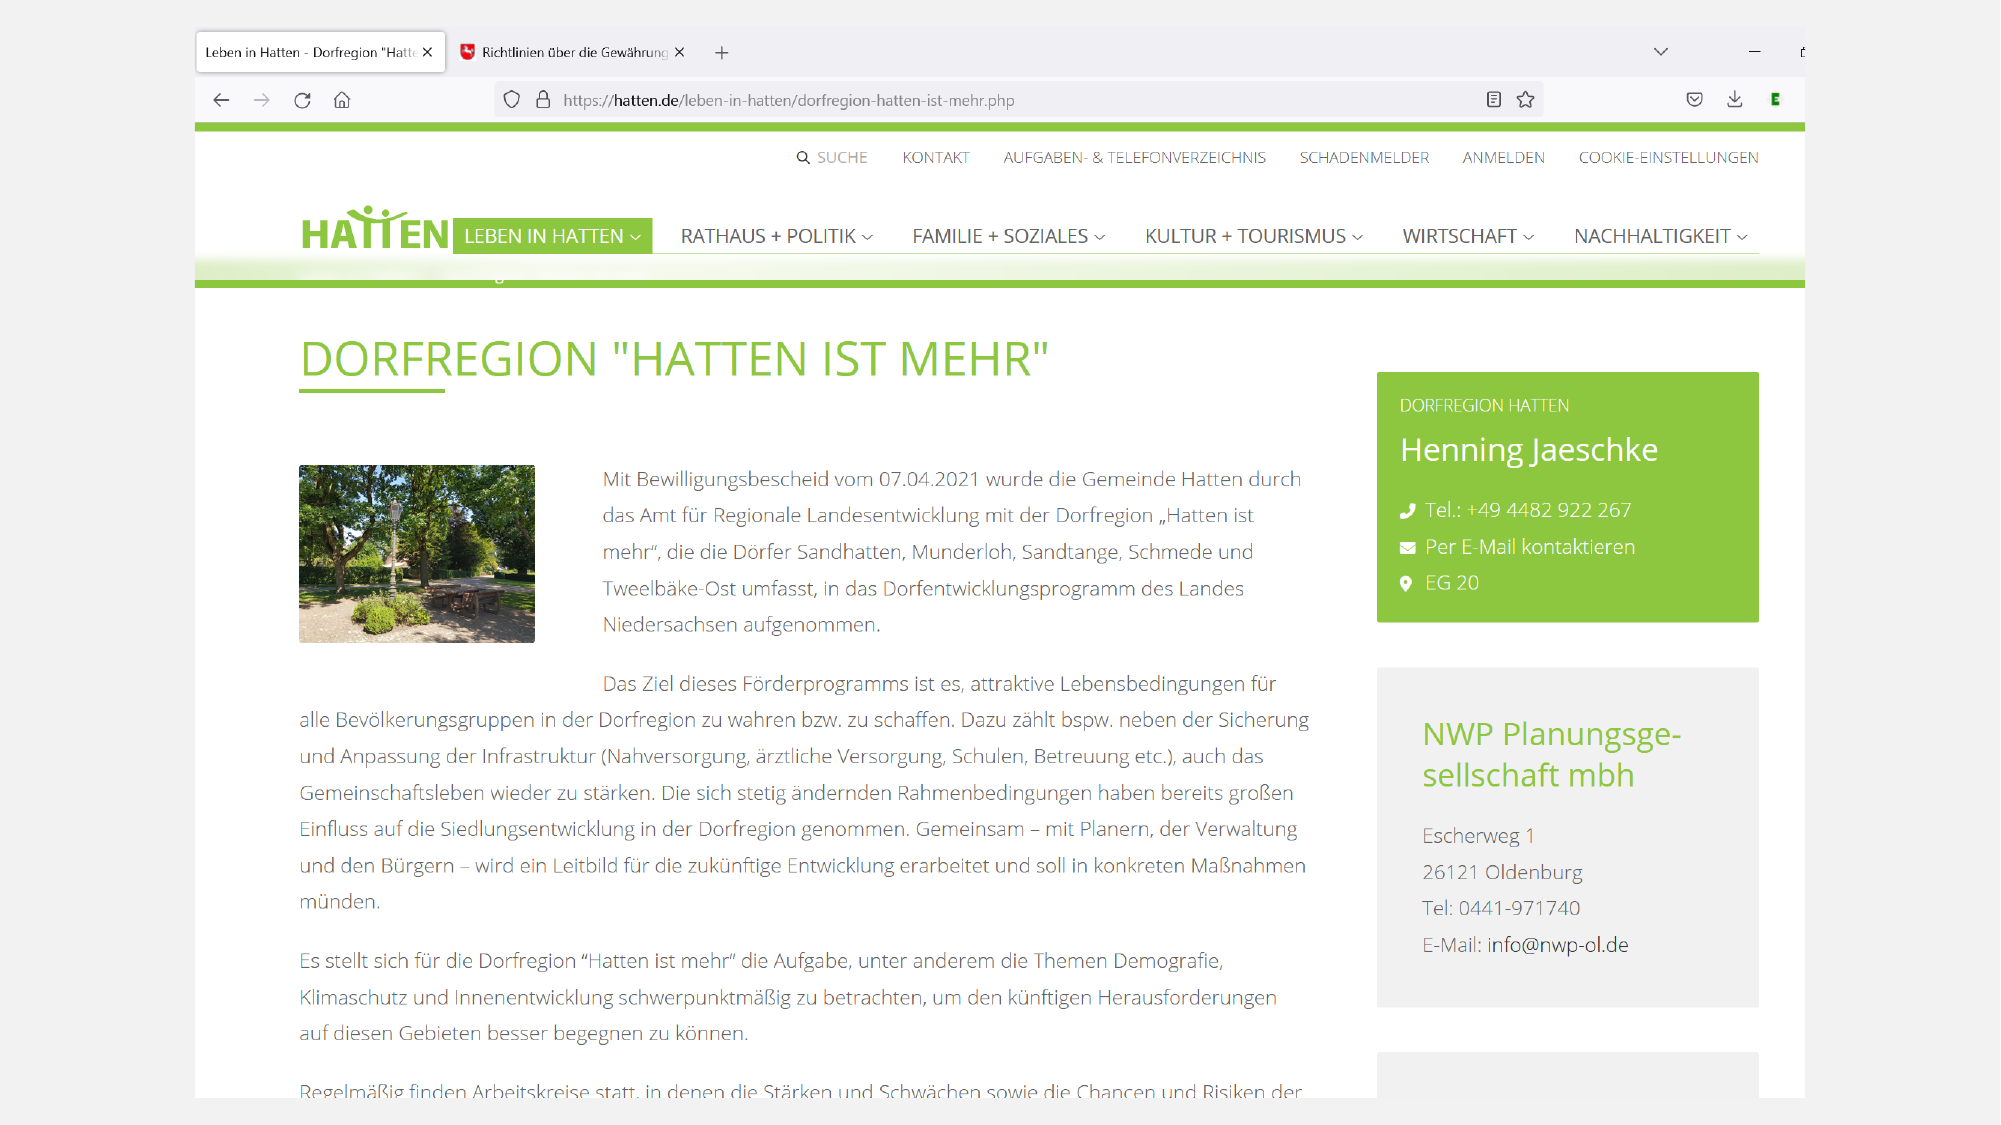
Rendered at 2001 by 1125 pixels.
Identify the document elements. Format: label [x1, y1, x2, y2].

picture [194, 27, 1806, 1098]
